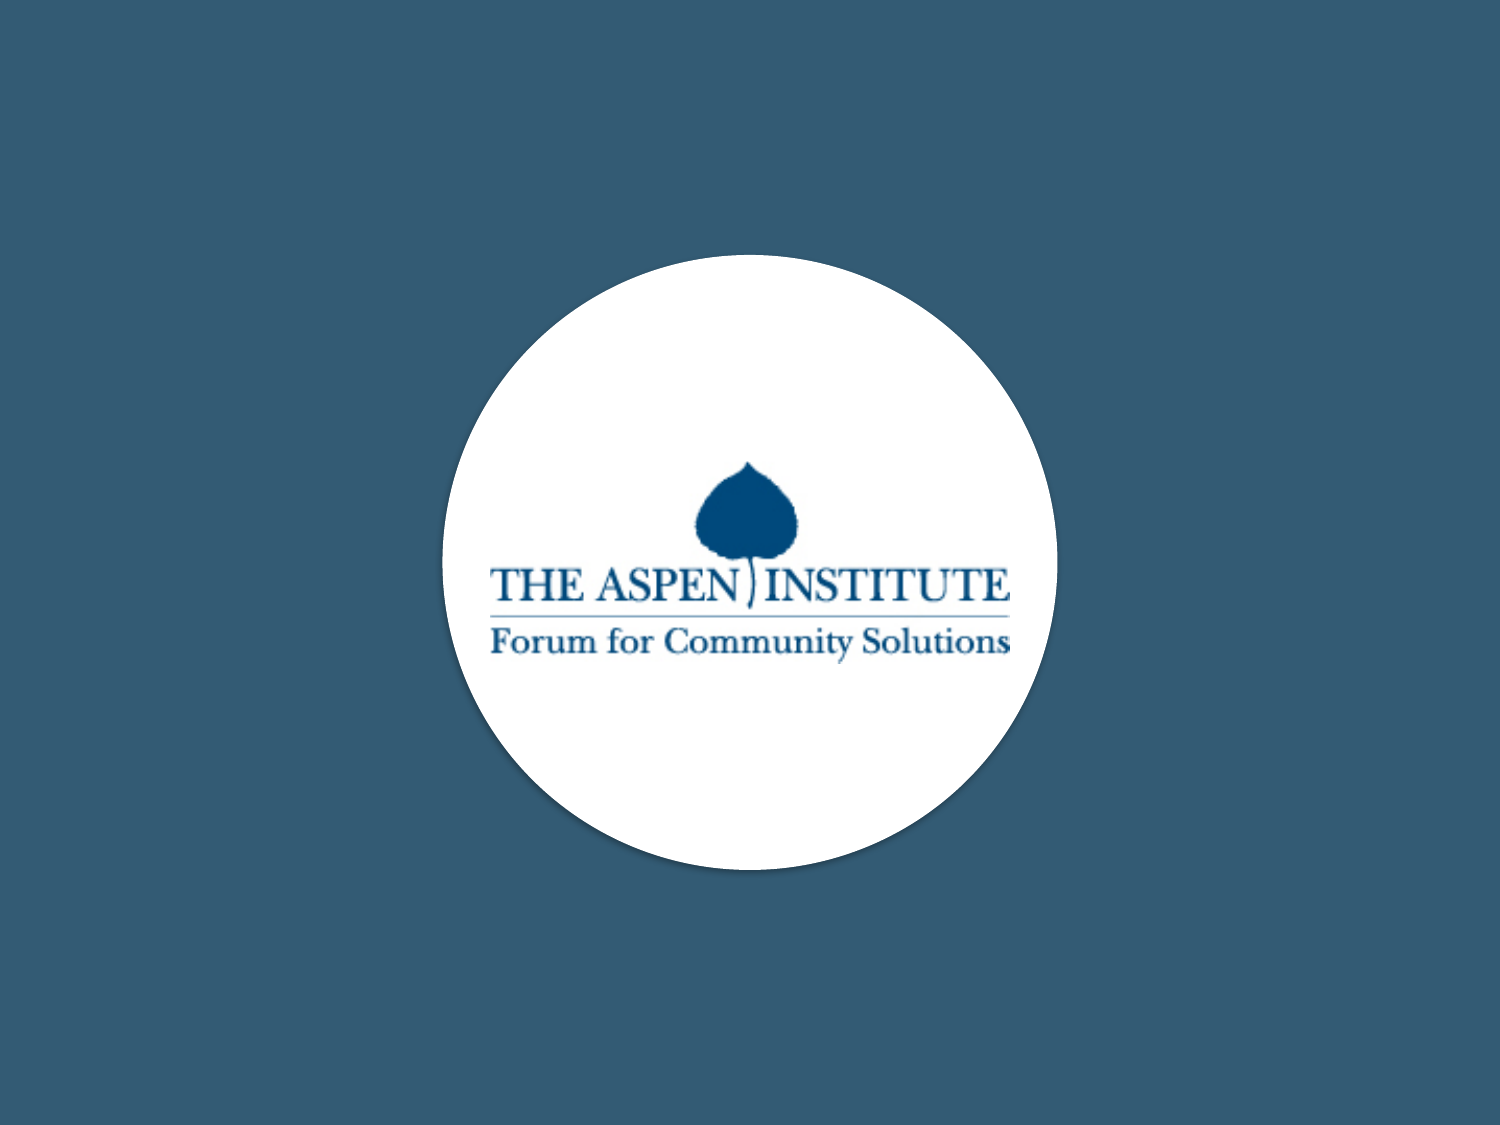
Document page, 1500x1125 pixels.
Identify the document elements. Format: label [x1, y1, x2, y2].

picture [490, 461, 1010, 664]
